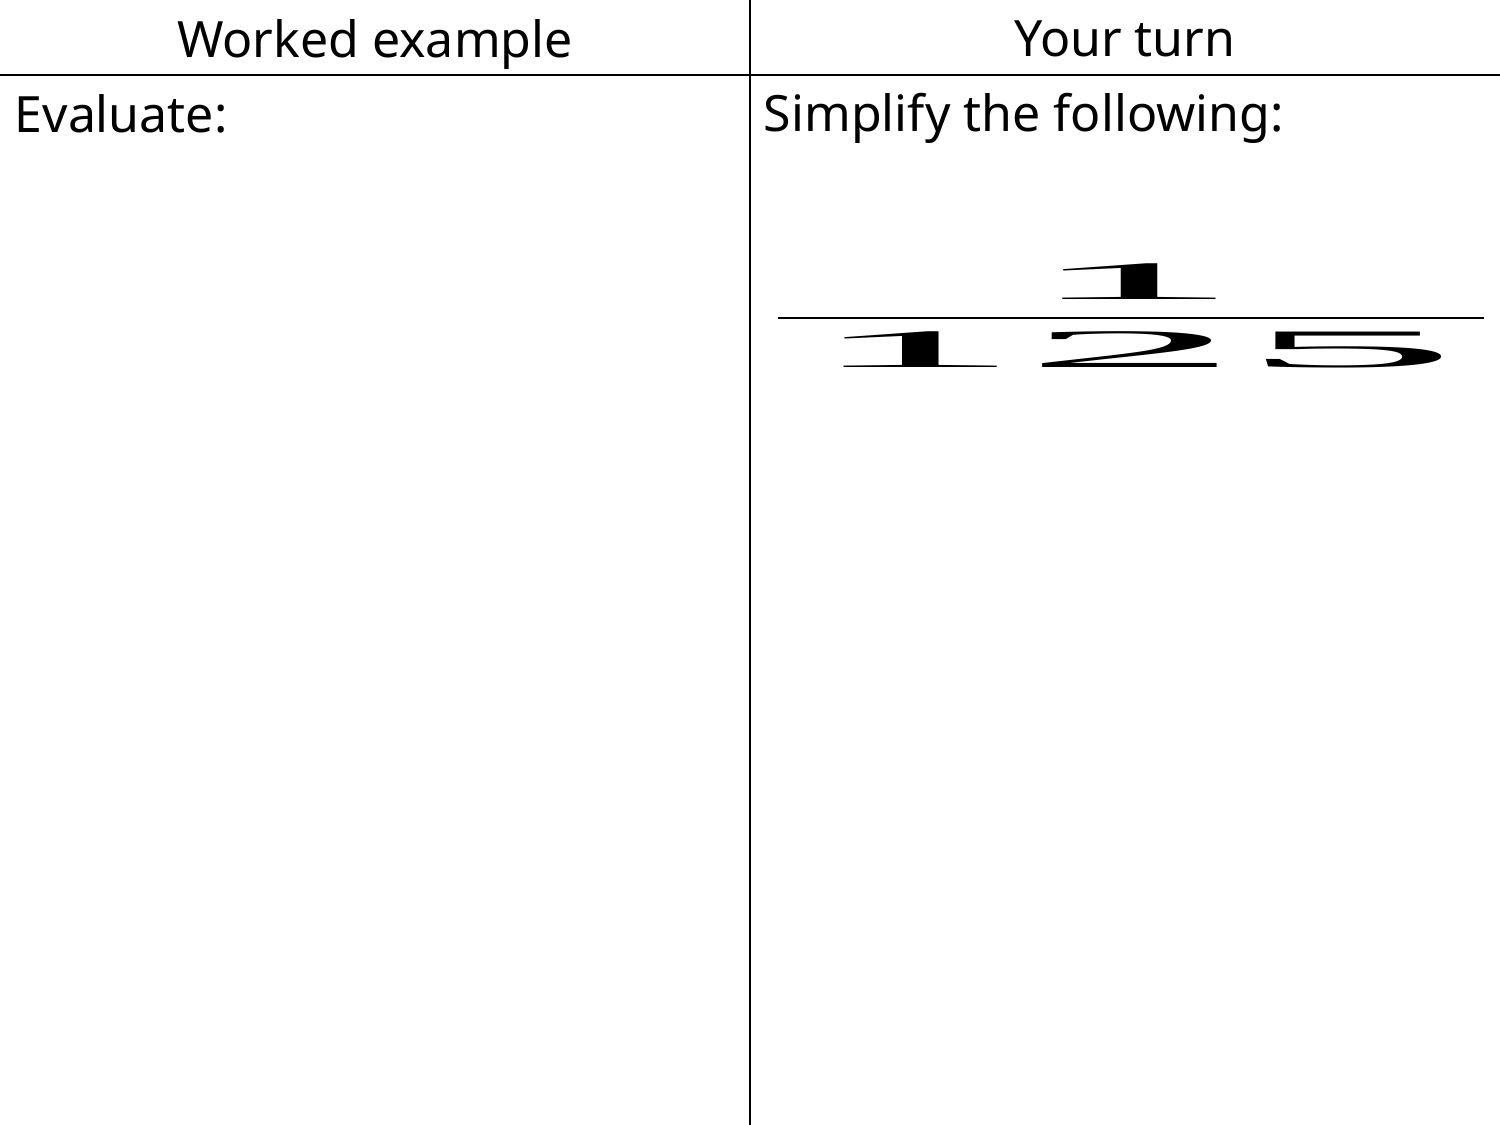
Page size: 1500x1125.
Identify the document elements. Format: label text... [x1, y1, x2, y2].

text_box Worked example [0, 0, 749, 74]
text_box Your turn [751, 0, 1500, 74]
